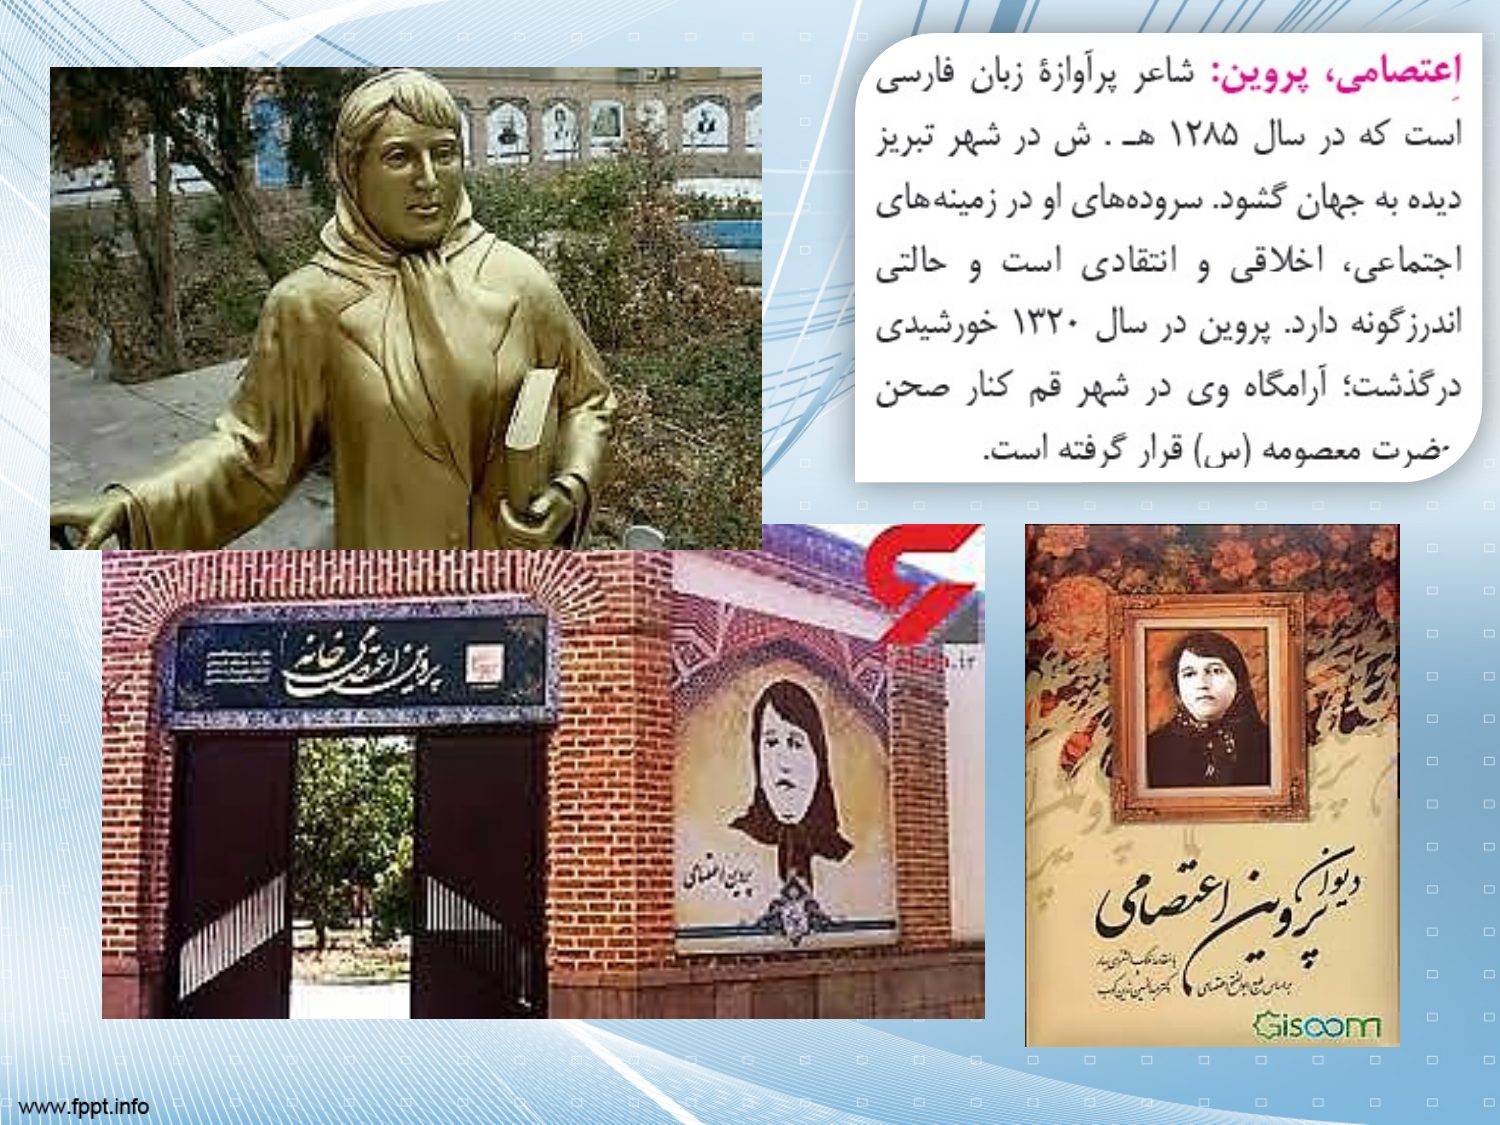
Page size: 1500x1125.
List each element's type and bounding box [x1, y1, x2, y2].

picture [0, 0, 1500, 1125]
list [862, 40, 1476, 476]
